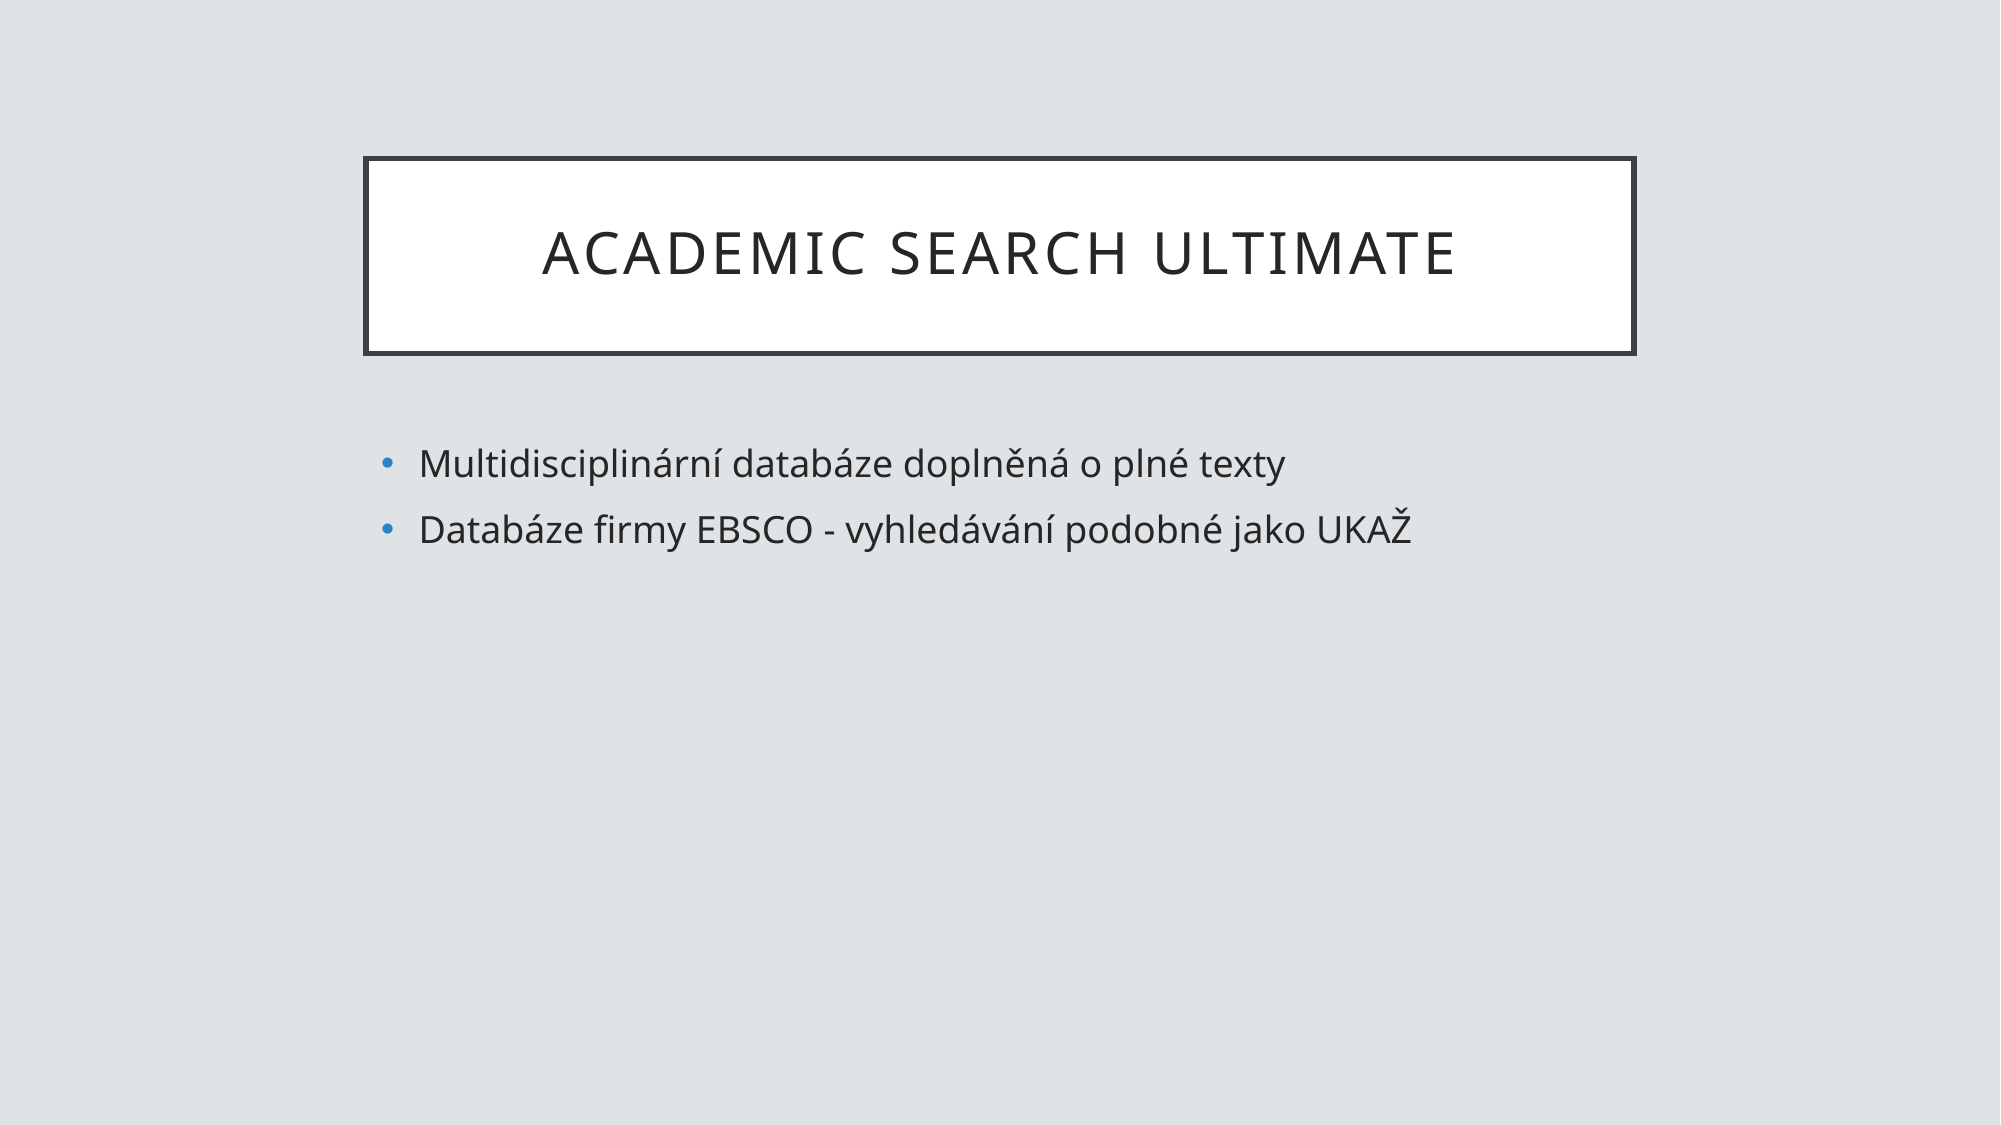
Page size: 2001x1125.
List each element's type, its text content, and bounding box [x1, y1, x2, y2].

list Multidisciplinární databáze doplněná o plné texty Databáze firmy EBSCO - vyhledávání podobné jako UKAŽ [366, 432, 1634, 942]
title Academic Search Ultimate [363, 156, 1637, 356]
